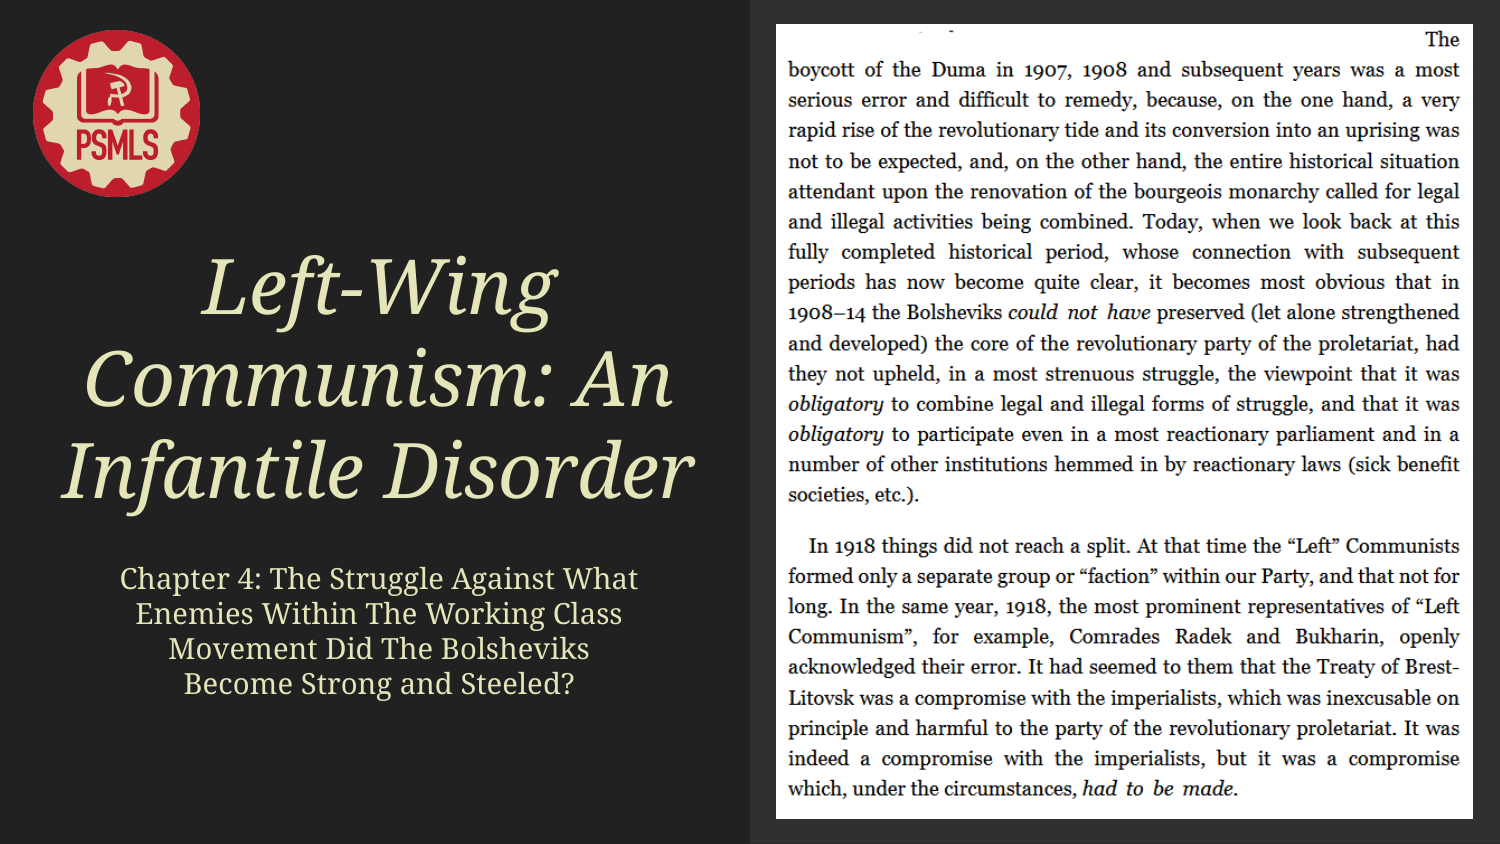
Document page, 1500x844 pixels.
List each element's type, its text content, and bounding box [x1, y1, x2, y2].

picture [776, 24, 1473, 819]
picture [33, 30, 200, 197]
text_box Chapter 4: The Struggle Against What Enemies Within The Working Class Movement Did The Bolsheviks Become Strong and Steeled? [103, 545, 656, 715]
title Left-Wing Communism: An Infantile Disorder [47, 285, 712, 529]
